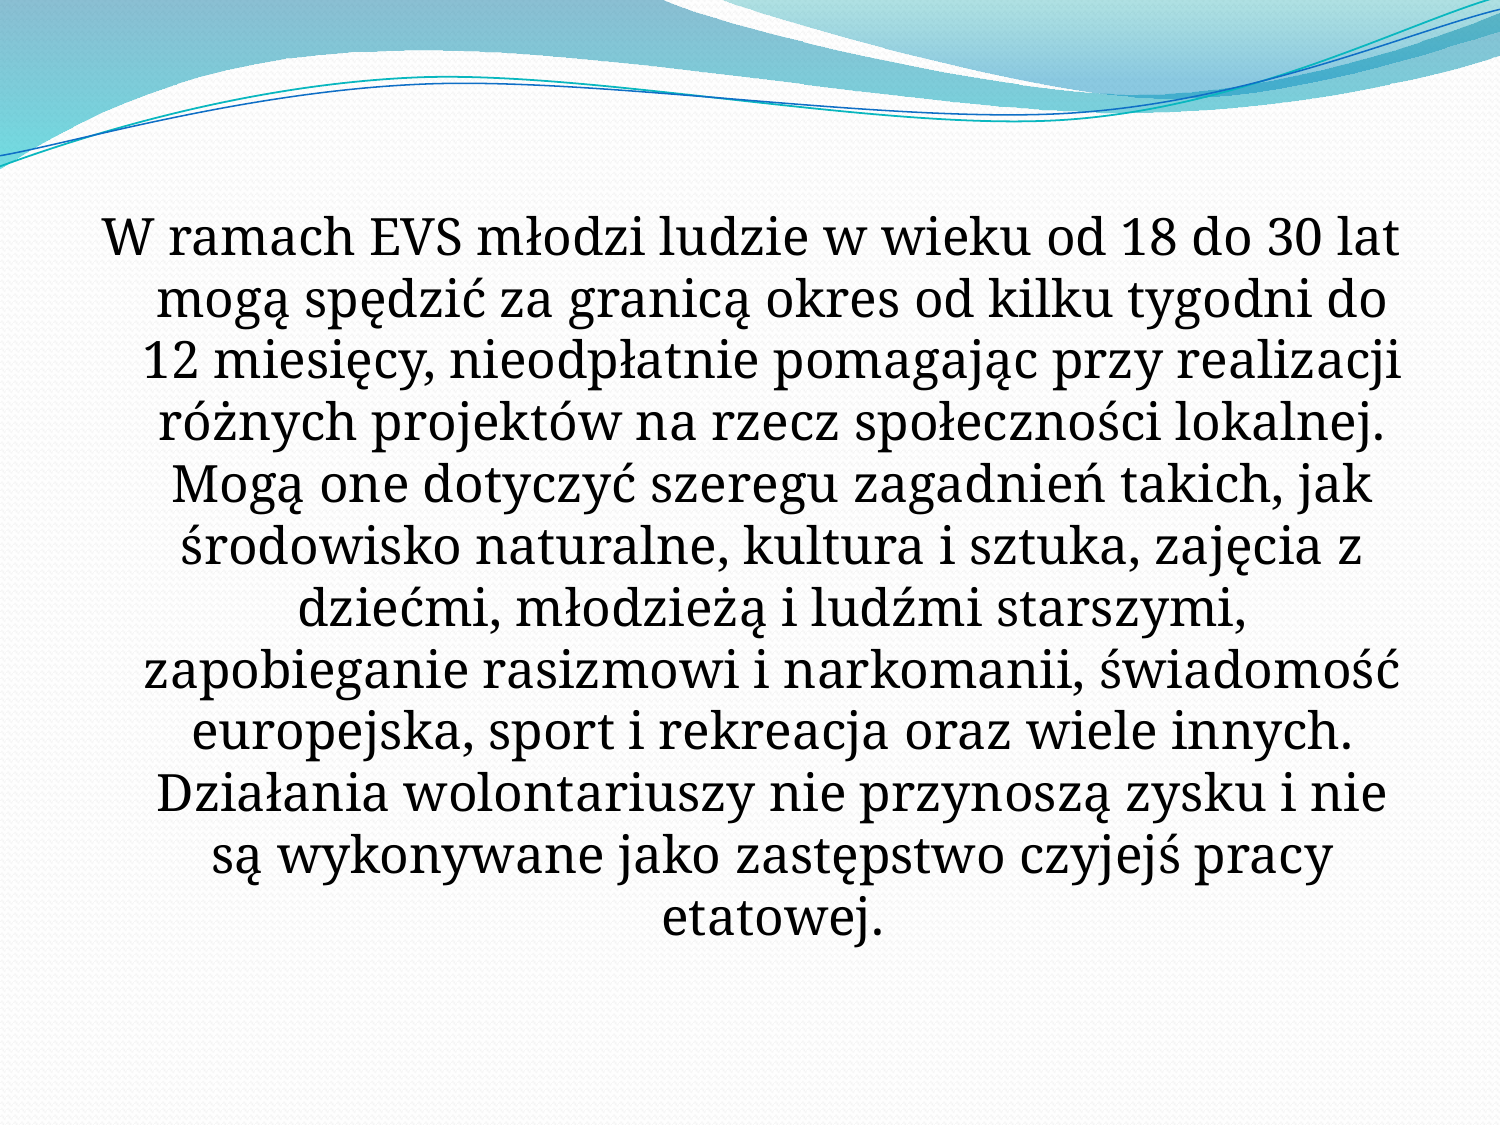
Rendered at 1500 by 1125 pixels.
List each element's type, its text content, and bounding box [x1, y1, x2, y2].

list W ramach EVS młodzi ludzie w wieku od 18 do 30 lat mogą spędzić za granicą okres od kilku tygodni do 12 miesięcy, nieodpłatnie pomagając przy realizacji różnych projektów na rzecz społeczności lokalnej. Mogą one dotyczyć szeregu zagadnień takich, jak środowisko naturalne, kultura i sztuka, zajęcia z dziećmi, młodzieżą i ludźmi starszymi, zapobieganie rasizmowi i narkomanii, świadomość europejska, sport i rekreacja oraz wiele innych. Działania wolontariuszy nie przynoszą zysku i nie są wykonywane jako zastępstwo czyjejś pracy etatowej. [76, 196, 1427, 965]
